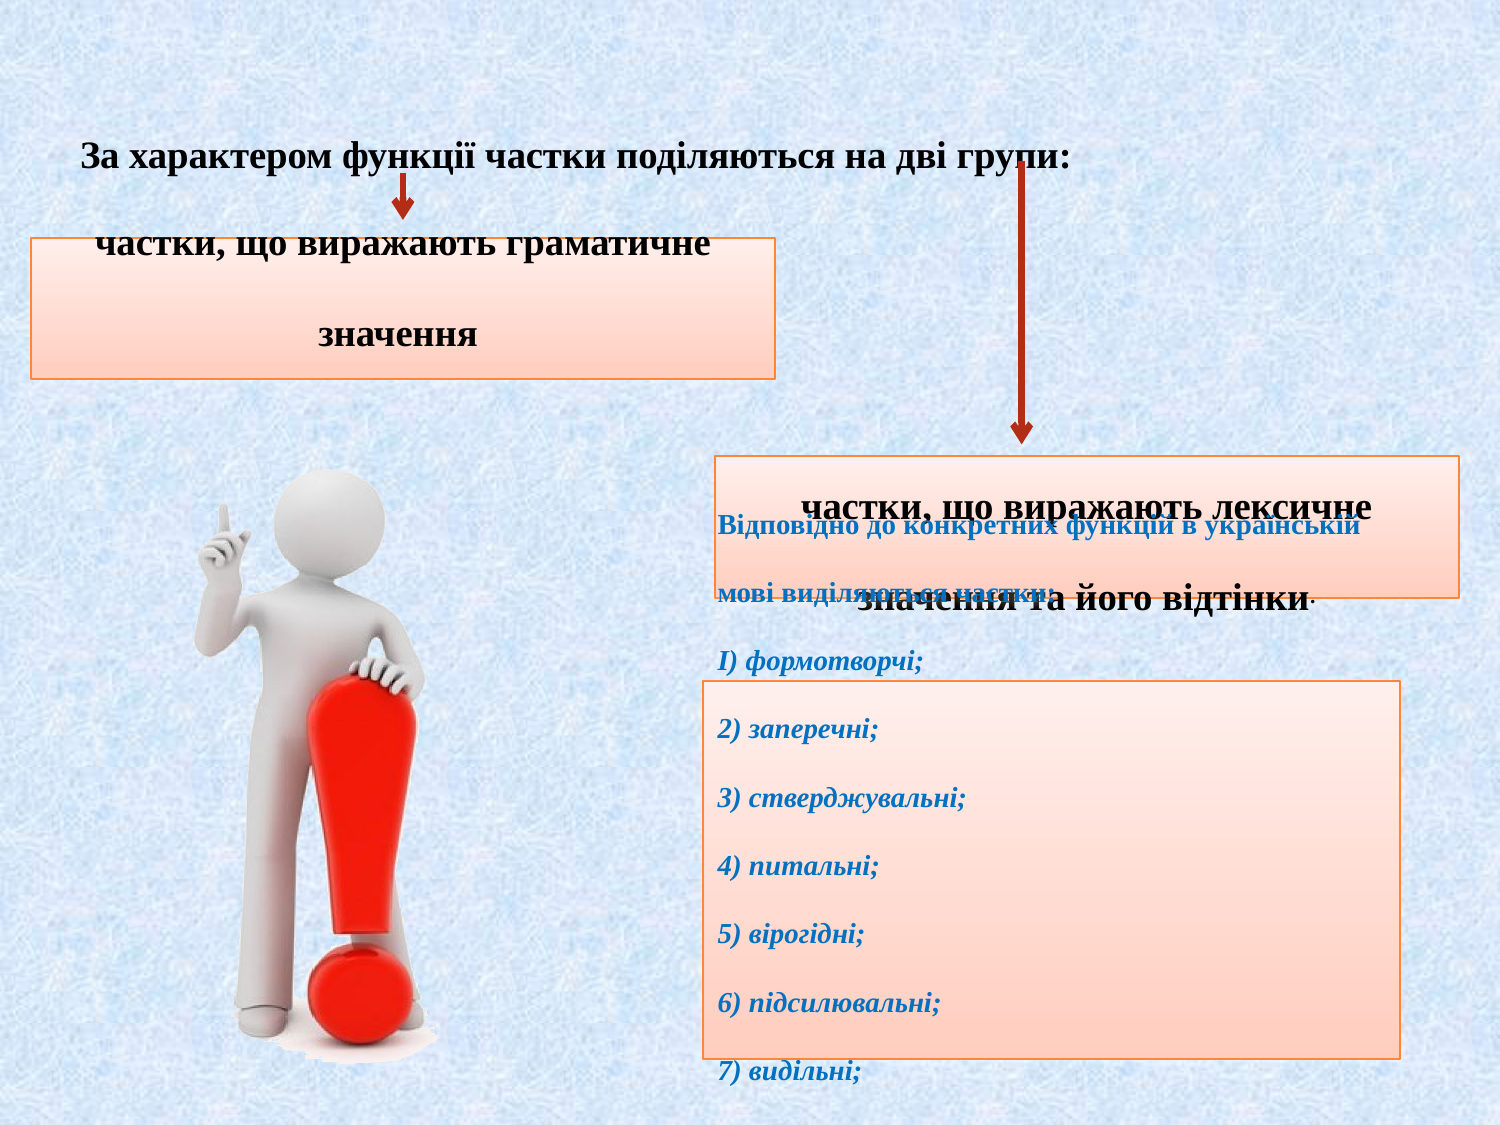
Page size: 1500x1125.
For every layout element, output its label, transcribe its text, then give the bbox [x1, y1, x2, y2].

text_box Відповідно до конкретних функцій в українській мові виділяються частки: І) формотворчі; 2) заперечні; 3) стверджувальні; 4) питальні; 5) вірогідні; 6) підсилювальні; 7) видільні; 8) спонукальні; 9) вказівні. [702, 680, 1401, 1060]
picture [0, 0, 1500, 1125]
text_box частки, що виражають лексичне значення та його відтінки. [714, 455, 1460, 599]
text_box частки, що виражають граматичне значення [30, 237, 776, 380]
list За характером функції частки поділяються на дві групи: [64, 78, 1415, 941]
